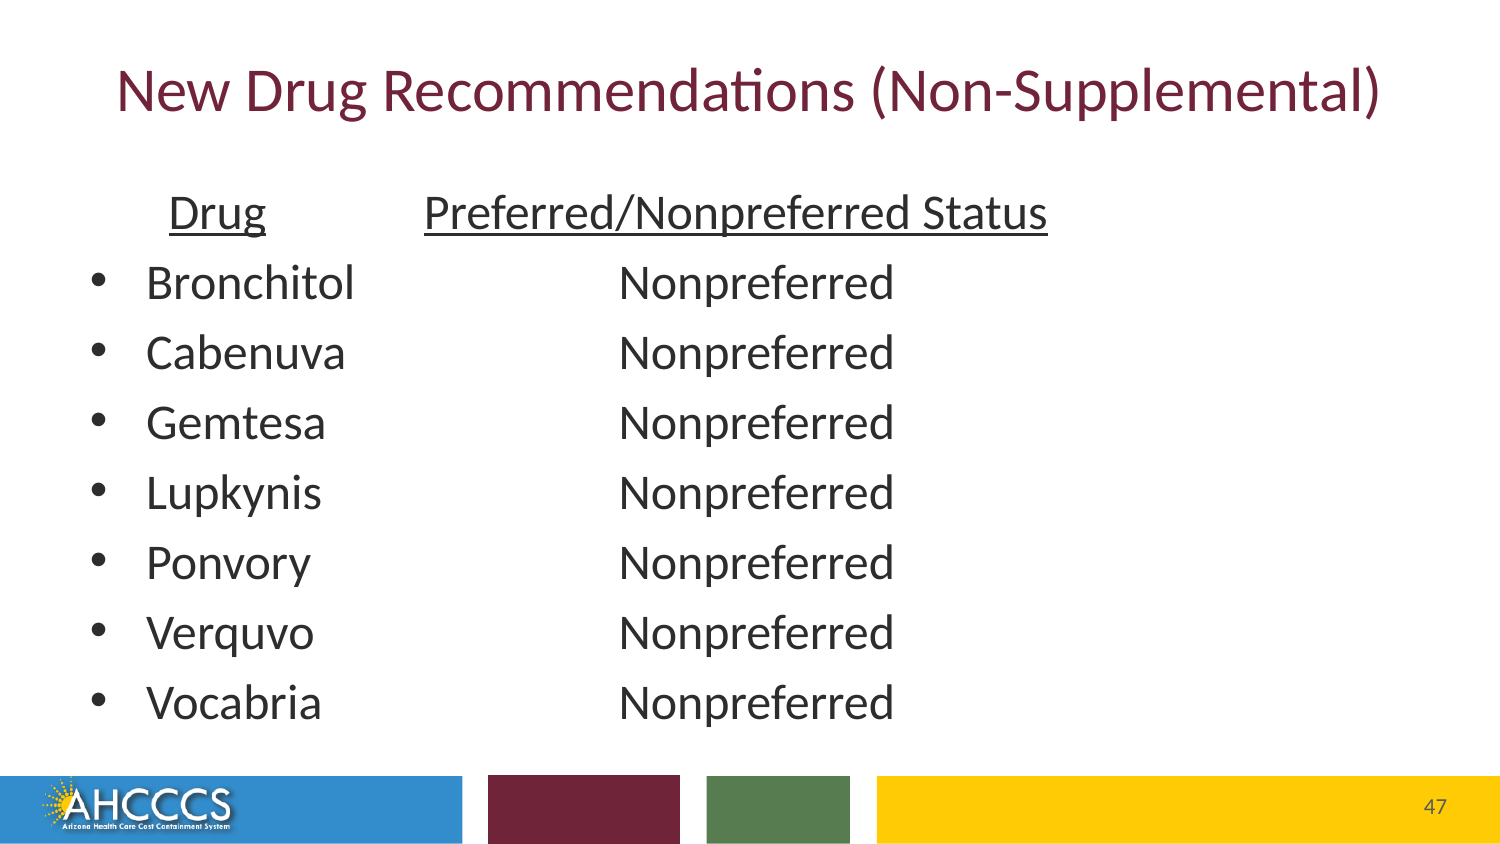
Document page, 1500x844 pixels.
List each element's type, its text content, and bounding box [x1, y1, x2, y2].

list Drug Preferred/Nonpreferred Status Bronchitol Nonpreferred Cabenuva Nonpreferred Gemtesa Nonpreferred Lupkynis Nonpreferred Ponvory Nonpreferred Verquvo Nonpreferred Vocabria Nonpreferred [75, 171, 1425, 749]
picture [42, 776, 230, 830]
title New Drug Recommendations (Non-Supplemental) [75, 22, 1425, 163]
